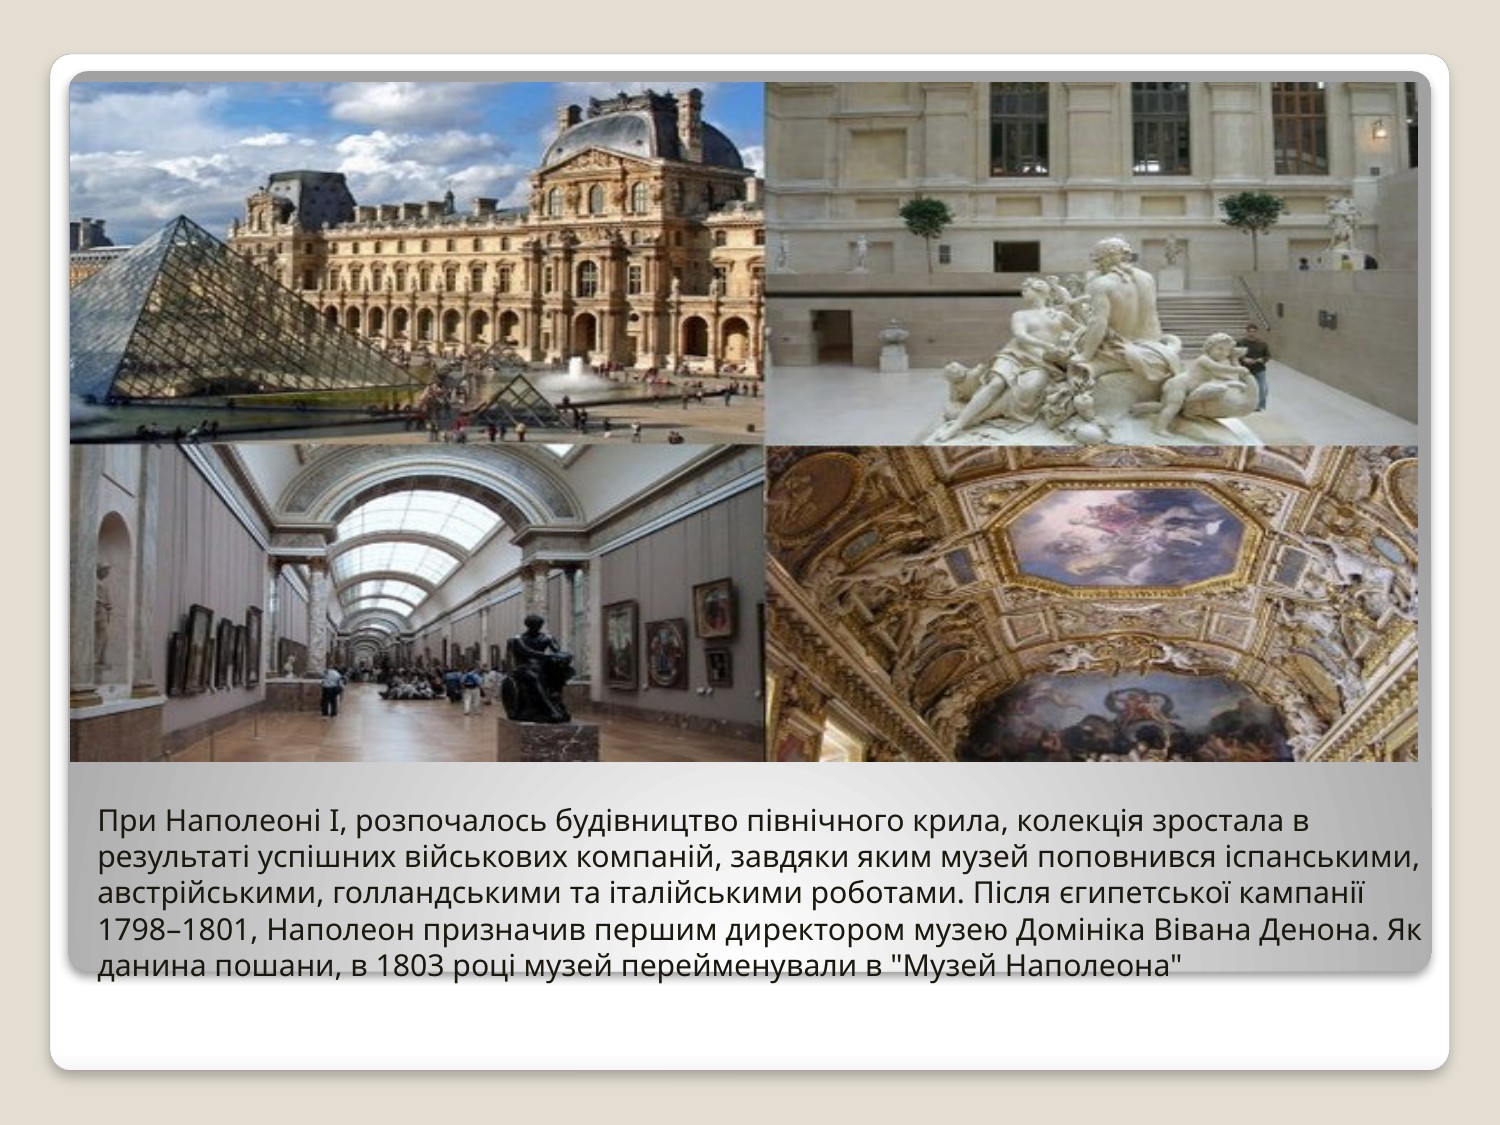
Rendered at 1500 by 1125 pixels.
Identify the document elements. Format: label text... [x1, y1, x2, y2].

title При Наполеоні I, розпочалось будівництво північного крила, колекція зростала в результаті успішних військових компаній, завдяки яким музей поповнився іспанськими, австрійськими, голландськими та італійськими роботами. Після єгипетської кампанії 1798–1801, Наполеон призначив першим директором музею Домініка Вівана Денона. Як данина пошани, в 1803 році музей перейменували в "Музей Наполеона" [82, 773, 1454, 990]
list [70, 81, 1419, 762]
